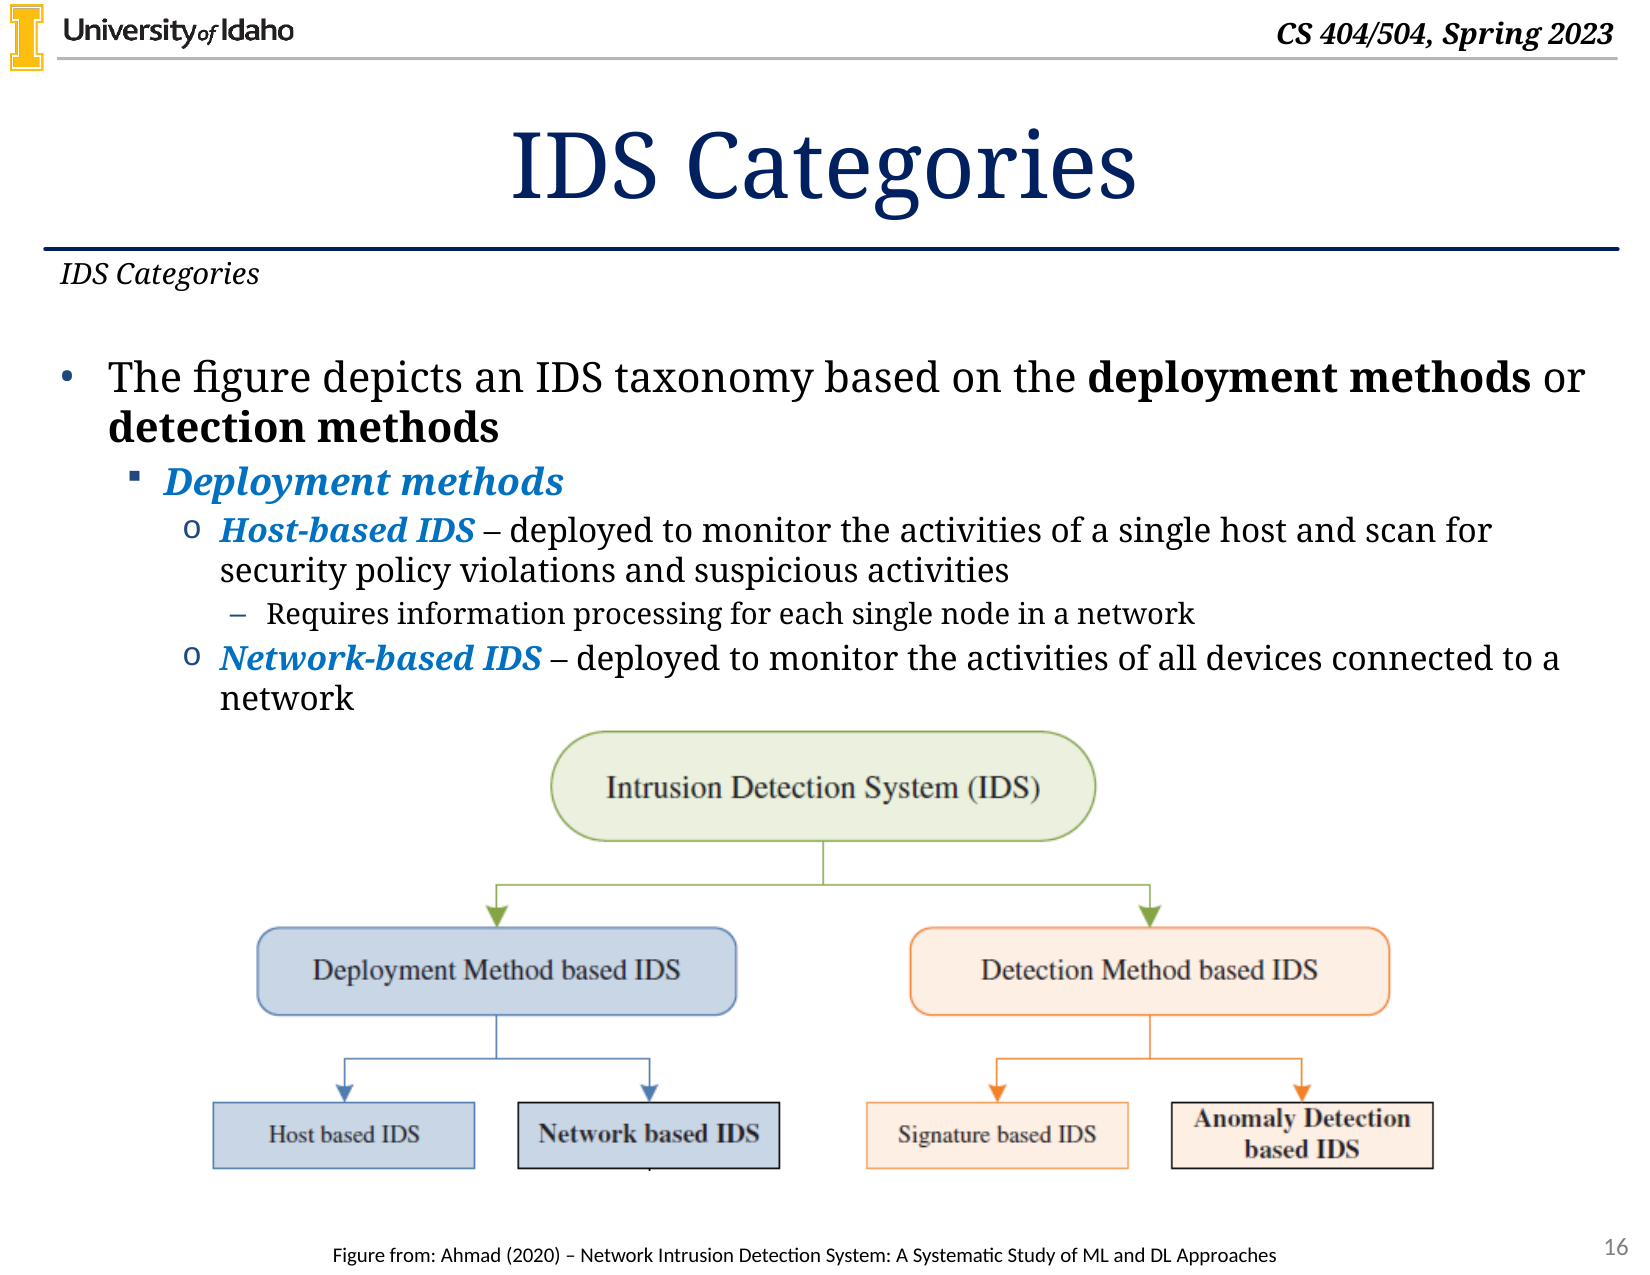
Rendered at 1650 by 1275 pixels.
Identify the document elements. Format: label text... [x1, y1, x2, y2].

list IDS Categories [45, 247, 1062, 306]
picture [57, 2, 294, 52]
picture [9, 4, 48, 71]
picture [205, 719, 1445, 1171]
title IDS Categories [0, 75, 1650, 248]
text_box Figure from: Ahmad (2020) – Network Intrusion Detection System: A Systematic Study of ML and DL Approaches [187, 1234, 1428, 1275]
list The figure depicts an IDS taxonomy based on the deployment methods or detection methods Deployment methods Host-based IDS – deployed to monitor the activities of a single host and scan for security policy violations and suspicious activities Requires information processing for each single node in a network Network-based IDS – deployed to monitor the activities of all devices connected to a network [45, 342, 1618, 1224]
